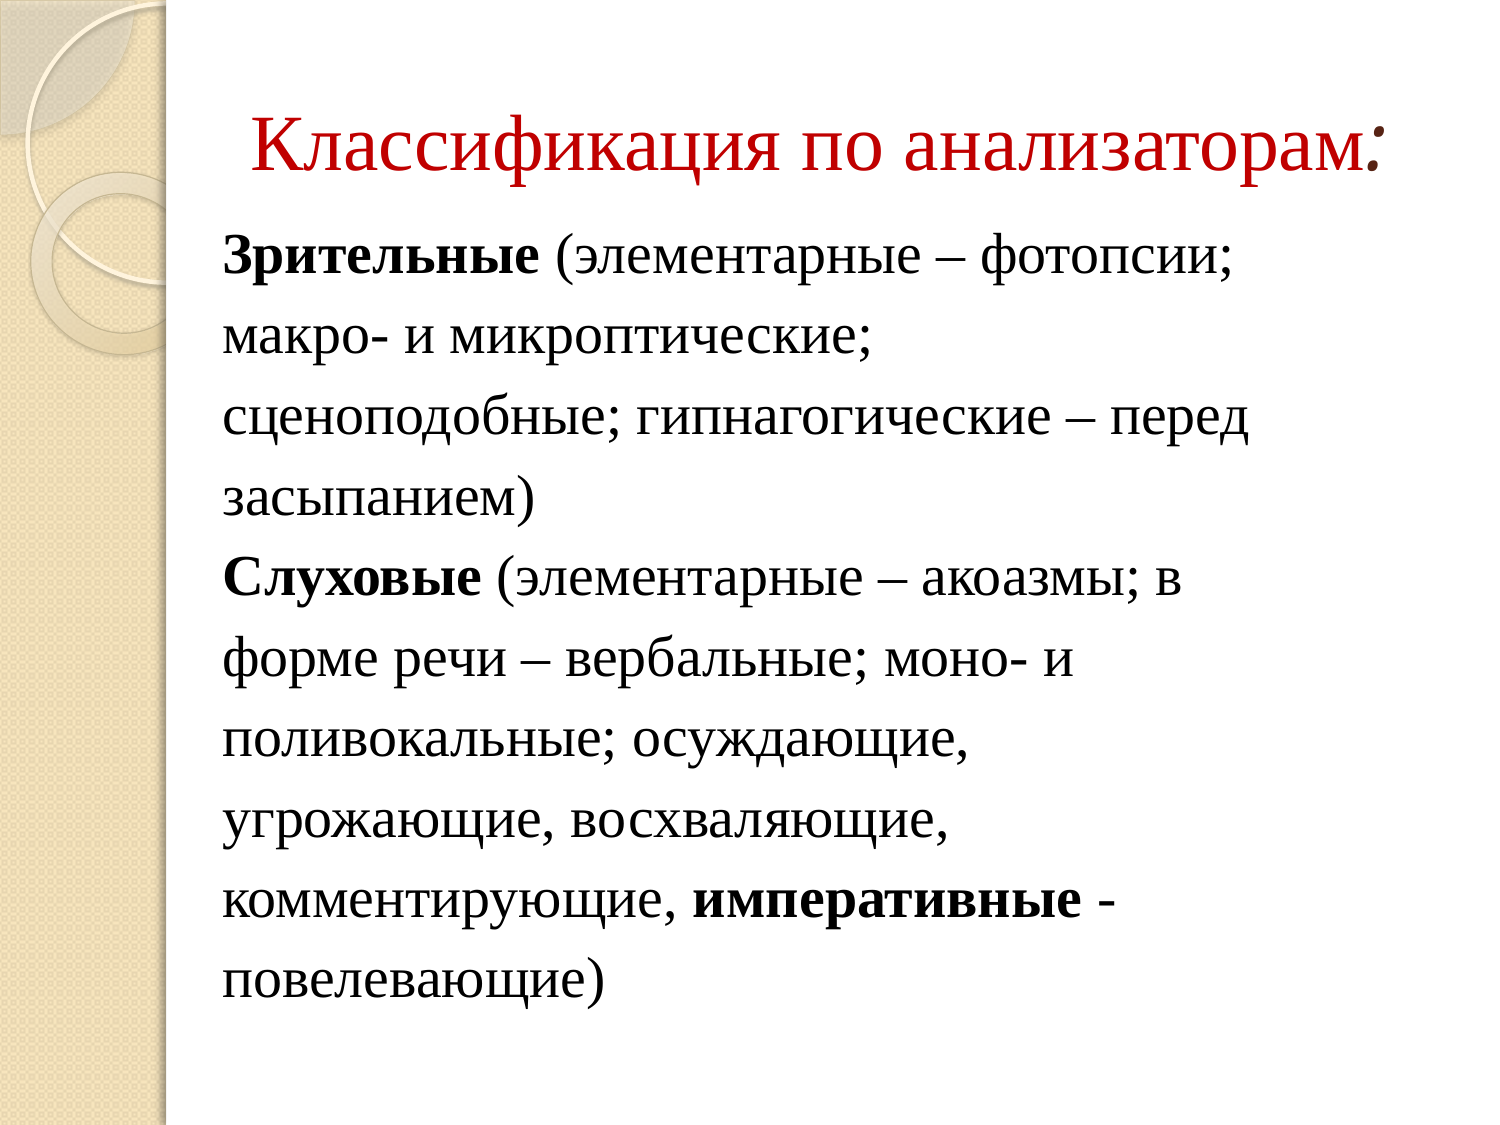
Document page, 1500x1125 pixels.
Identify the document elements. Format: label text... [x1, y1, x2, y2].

list Зрительные (элементарные – фотопсии; макро- и микроптические; сценоподобные; гипнагогические – перед засыпанием) Слуховые (элементарные – акоазмы; в форме речи – вербальные; моно- и поливокальные; осуждающие, угрожающие, восхваляющие, комментирующие, императивные - повелевающие) [194, 208, 1466, 1025]
title Классификация по анализаторам: [235, 45, 1466, 208]
